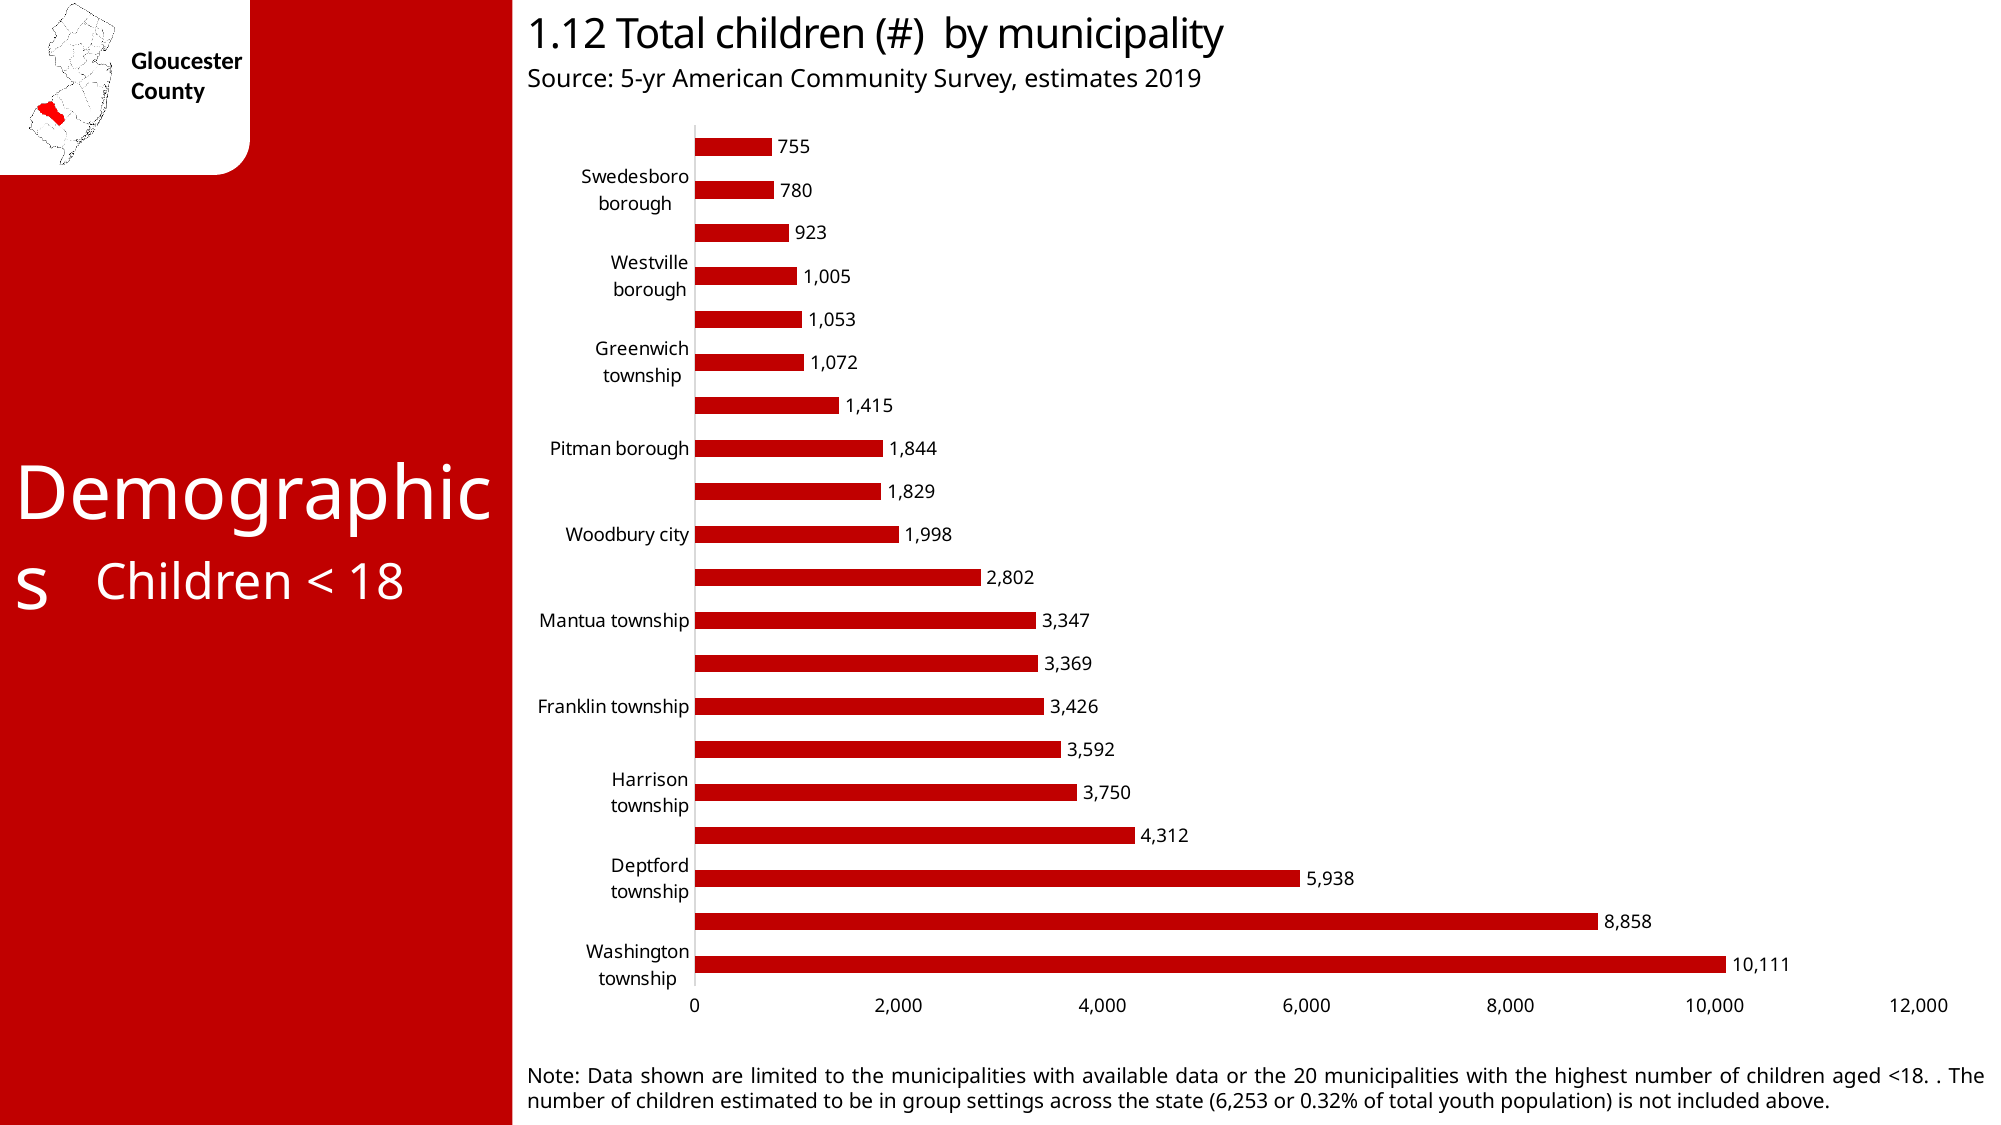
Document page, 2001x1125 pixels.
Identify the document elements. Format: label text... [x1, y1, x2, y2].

text_box 1.12 Total children (#) by municipality [512, 0, 1863, 64]
text_box Source: 5-yr American Community Survey, estimates 2019 [512, 54, 1570, 100]
chart [537, 99, 1988, 1038]
text_box Demographics [0, 437, 513, 633]
text_box Note: Data shown are limited to the municipalities with available data or the 20 municipalities with the highest number of children aged <18. . The number of children estimated to be in group settings across the state (6,253 or 0.32% of total youth population) is not included above. [512, 1049, 2000, 1125]
text_box Children < 18 [51, 542, 461, 617]
picture [29, 3, 115, 165]
